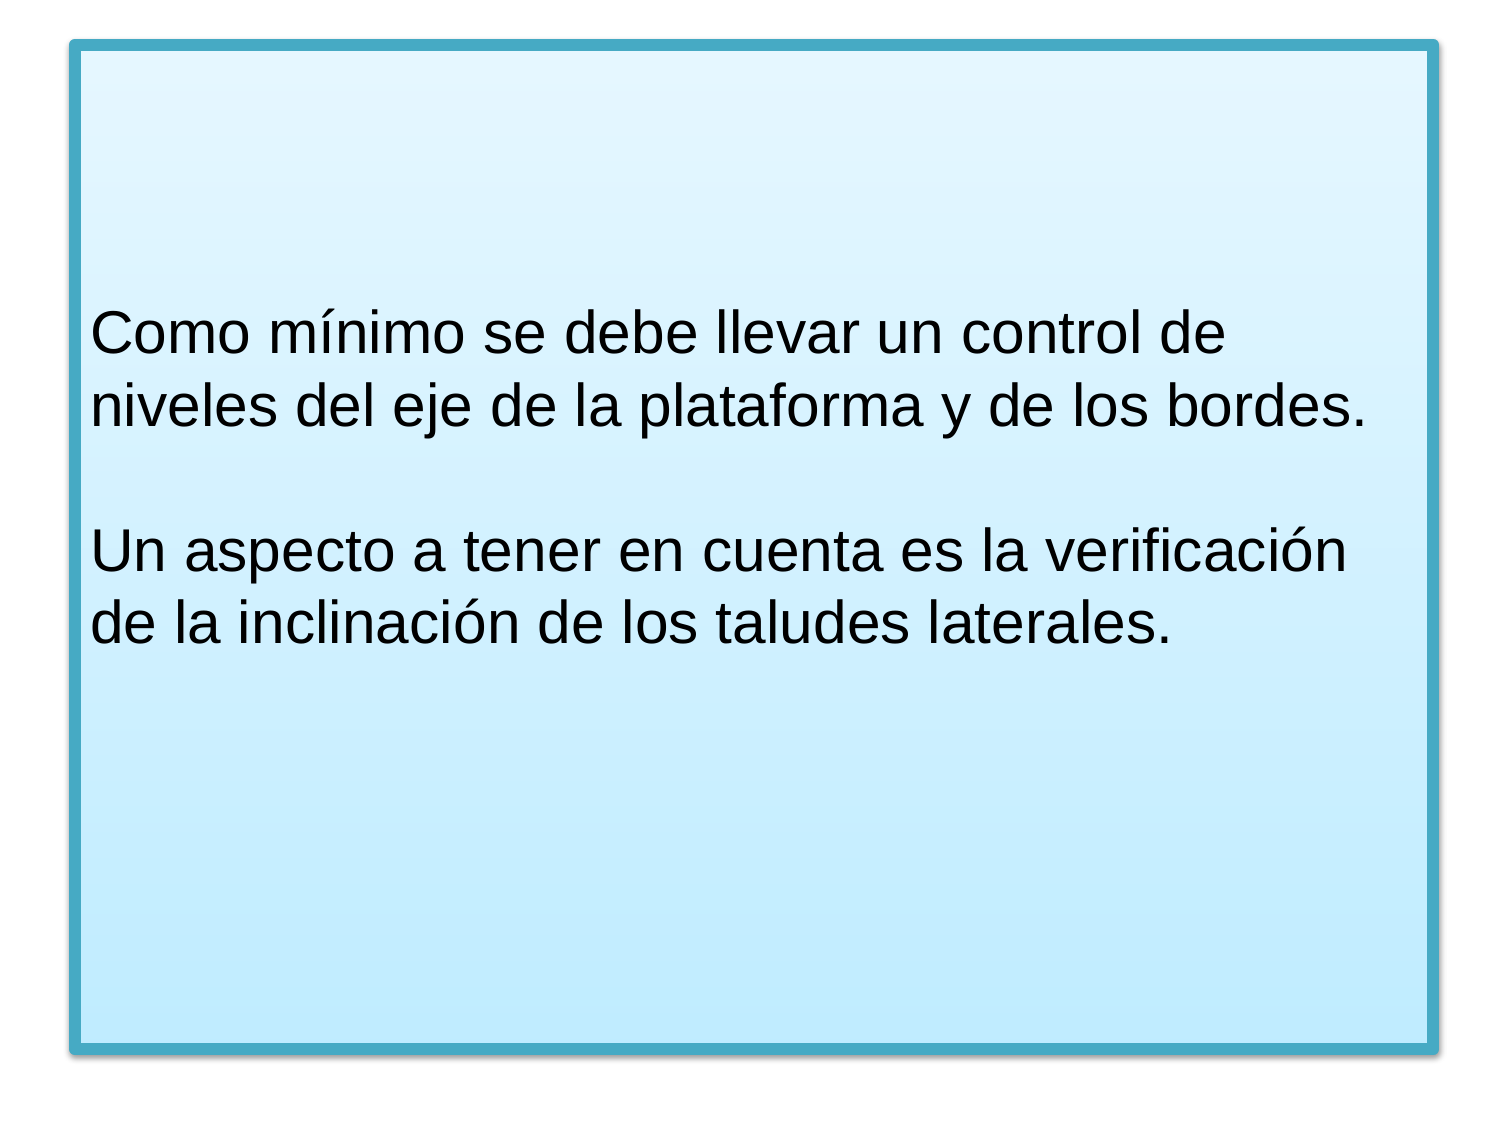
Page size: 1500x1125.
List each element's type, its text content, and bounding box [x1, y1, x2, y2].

title Como mínimo se debe llevar un control de niveles del eje de la plataforma y de los bordes. Un aspecto a tener en cuenta es la verificación de la inclinación de los taludes laterales. [74, 44, 1434, 1050]
